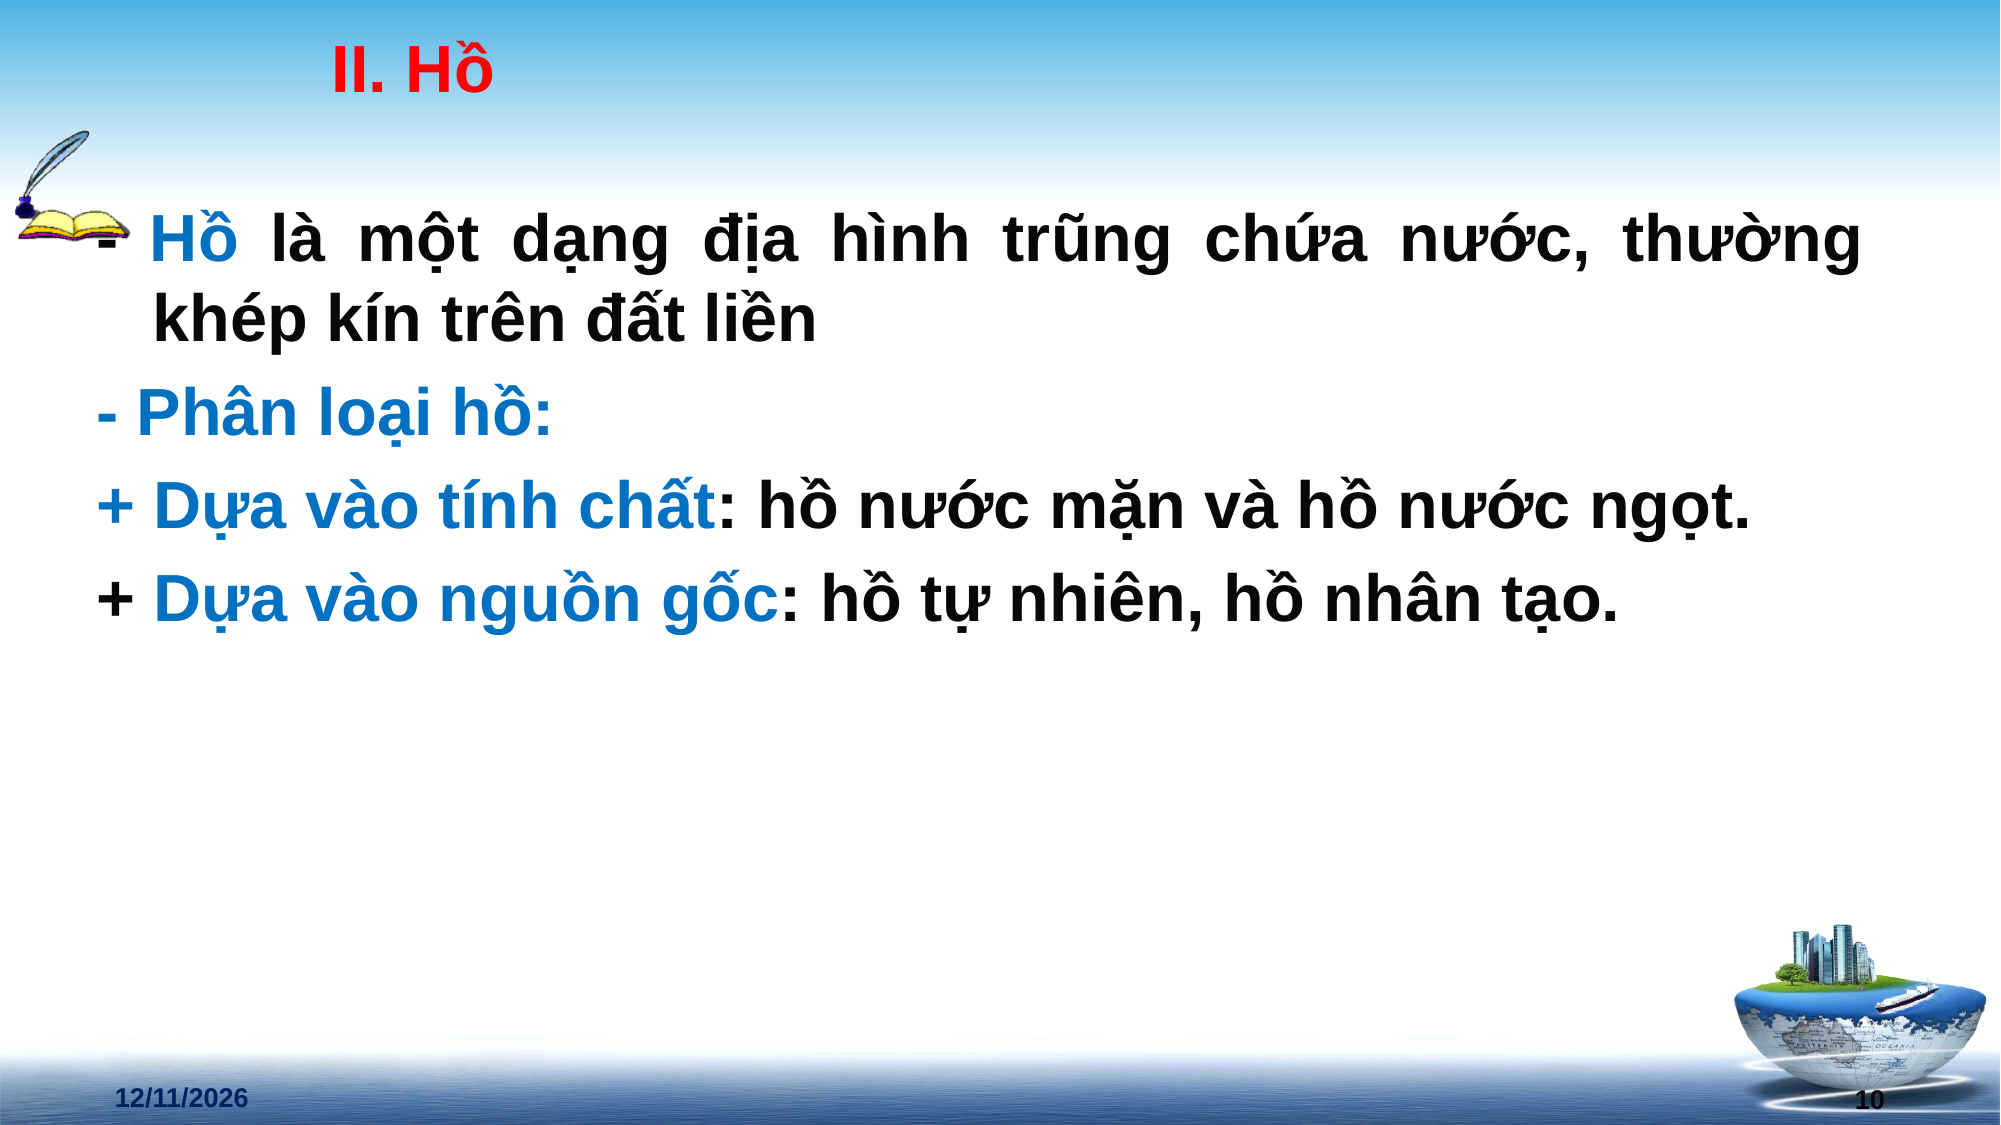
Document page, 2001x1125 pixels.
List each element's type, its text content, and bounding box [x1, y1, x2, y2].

text_box II. Hồ [317, 18, 1062, 114]
slide_number 10 [1433, 1074, 1900, 1113]
picture [0, 920, 2001, 1125]
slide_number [99, 1072, 567, 1113]
picture [0, 110, 141, 242]
list - Hồ là một dạng địa hình trũng chứa nước, thường khép kín trên đất liền - Phân loại hồ: + Dựa vào tính chất: hồ nước mặn và hồ nước ngọt. + Dựa vào nguồn gốc: hồ tự nhiên, hồ nhân tạo. [81, 187, 1879, 963]
